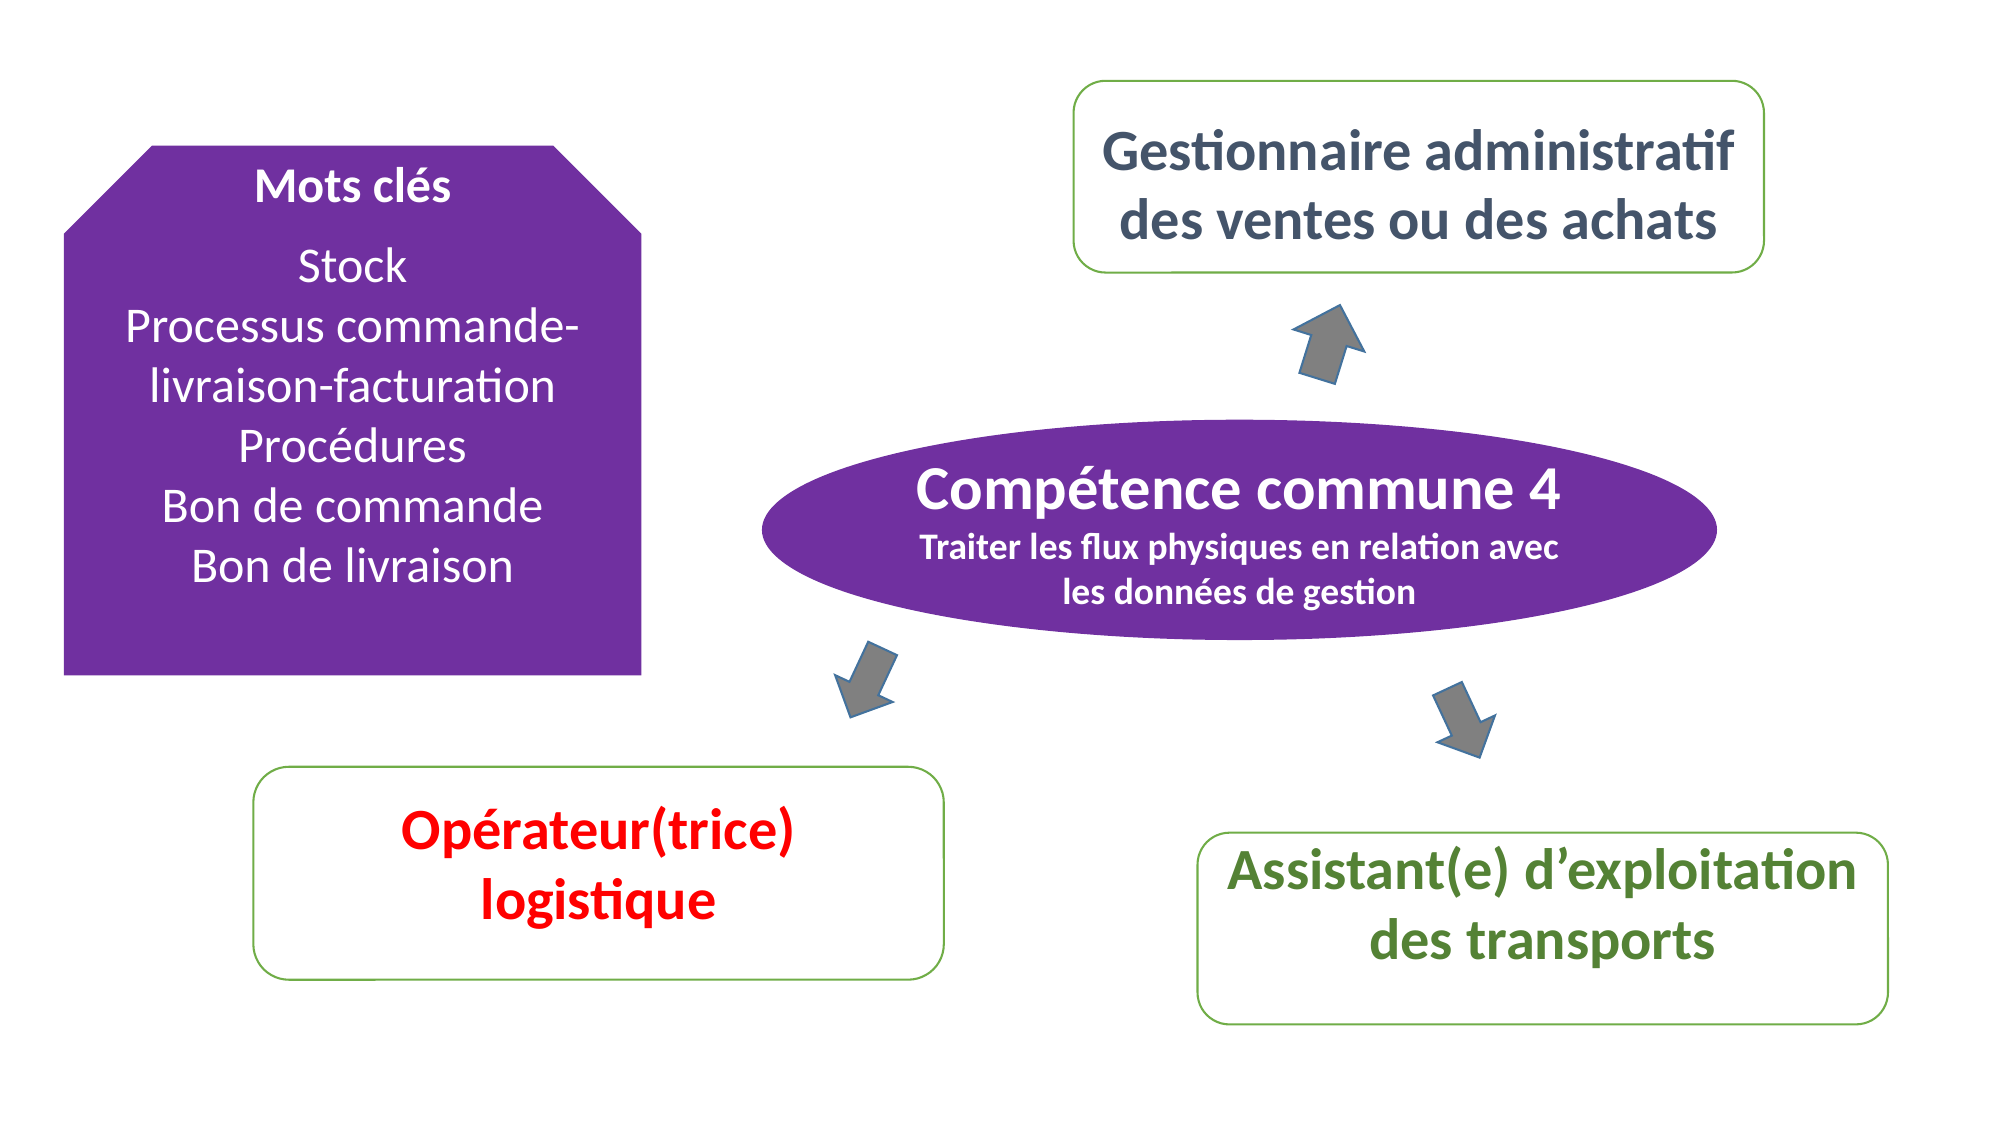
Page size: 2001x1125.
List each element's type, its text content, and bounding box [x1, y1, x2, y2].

text_box [1431, 680, 1497, 759]
text_box Assistant(e) d’exploitation des transports [1196, 831, 1890, 1026]
text_box Opérateur(trice) logistique [252, 765, 945, 981]
text_box [1290, 303, 1367, 386]
text_box [833, 640, 899, 719]
text_box Mots clés Stock Processus commande-livraison-facturation Procédures Bon de commande Bon de livraison [62, 144, 643, 677]
text_box Compétence commune 4 Traiter les flux physiques en relation avec les données de gestion [760, 418, 1719, 642]
text_box Gestionnaire administratif des ventes ou des achats [1072, 79, 1766, 274]
